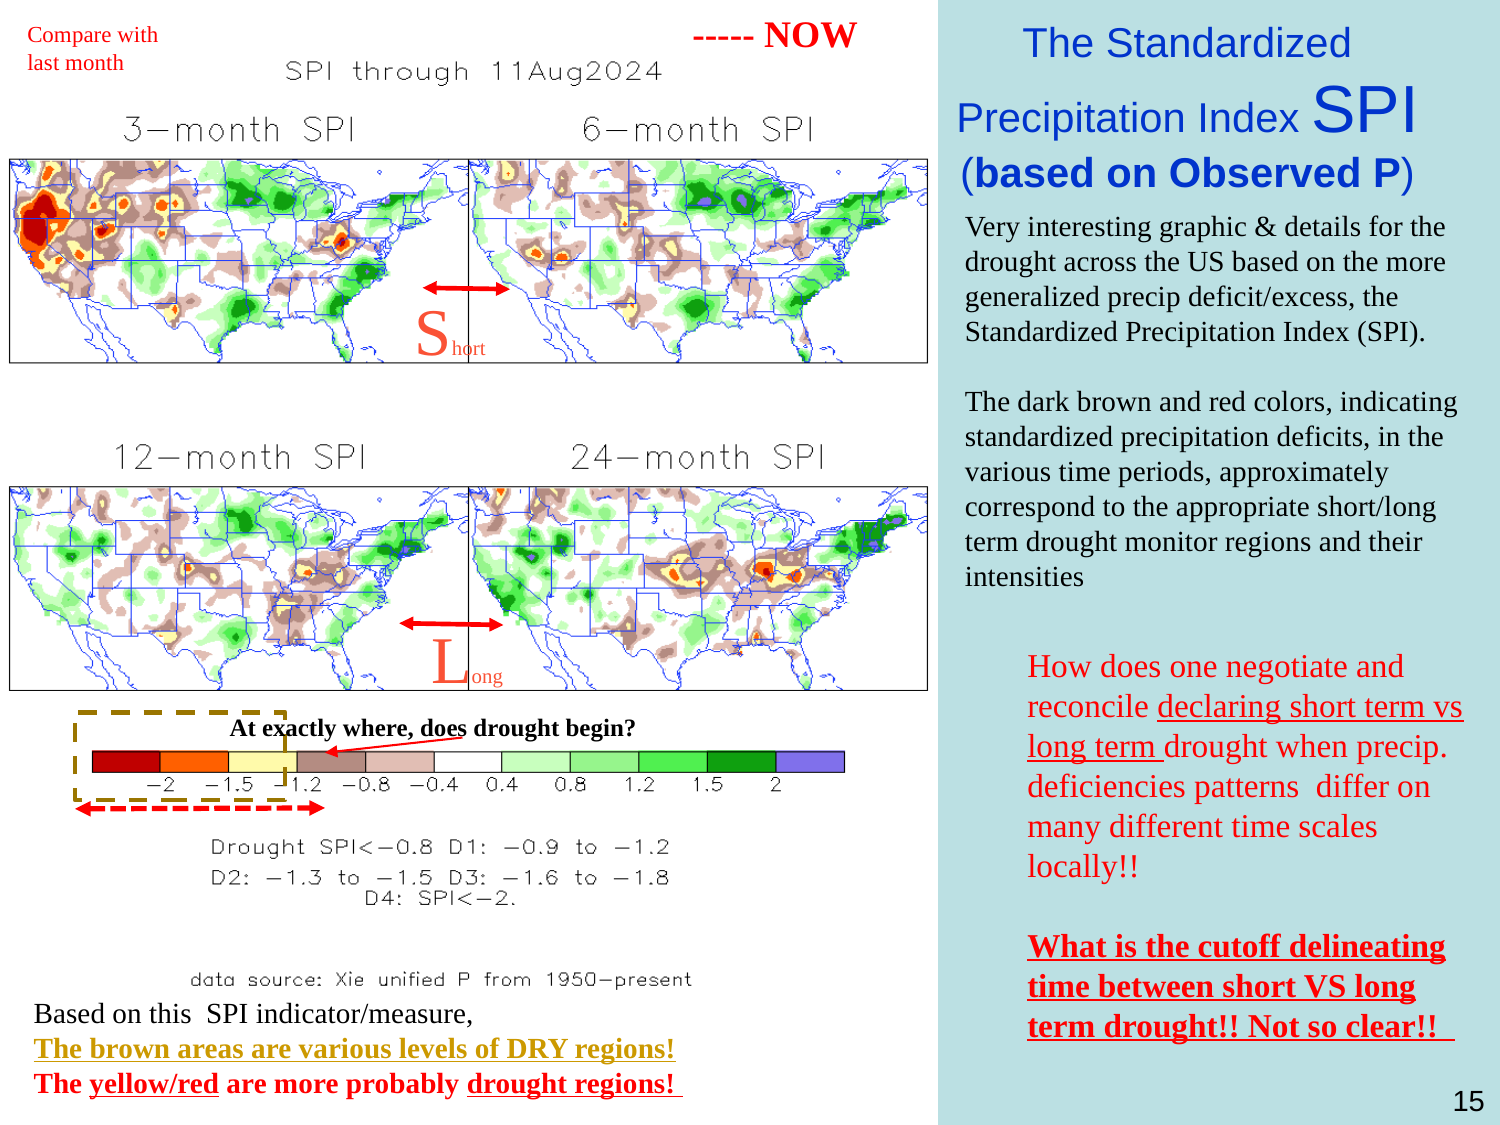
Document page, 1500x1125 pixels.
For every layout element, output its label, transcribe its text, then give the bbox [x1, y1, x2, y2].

picture [0, 0, 938, 1125]
title The Standardized Precipitation Index SPI (based on Observed P) [939, 0, 1450, 212]
text_box How does one negotiate and reconcile declaring short term vs long term drought when precip. deficiencies patterns differ on many different time scales locally!! What is the cutoff delineating time between short VS long term drought!! Not so clear!! [1012, 637, 1500, 1052]
slide_number 15 [1437, 1074, 1500, 1125]
text_box Very interesting graphic & details for the drought across the US based on the more generalized precip deficit/excess, the Standardized Precipitation Index (SPI). The dark brown and red colors, indicating standardized precipitation deficits, in the various time periods, approximately correspond to the appropriate short/long term drought monitor regions and their intensities [949, 199, 1475, 600]
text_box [324, 737, 463, 753]
